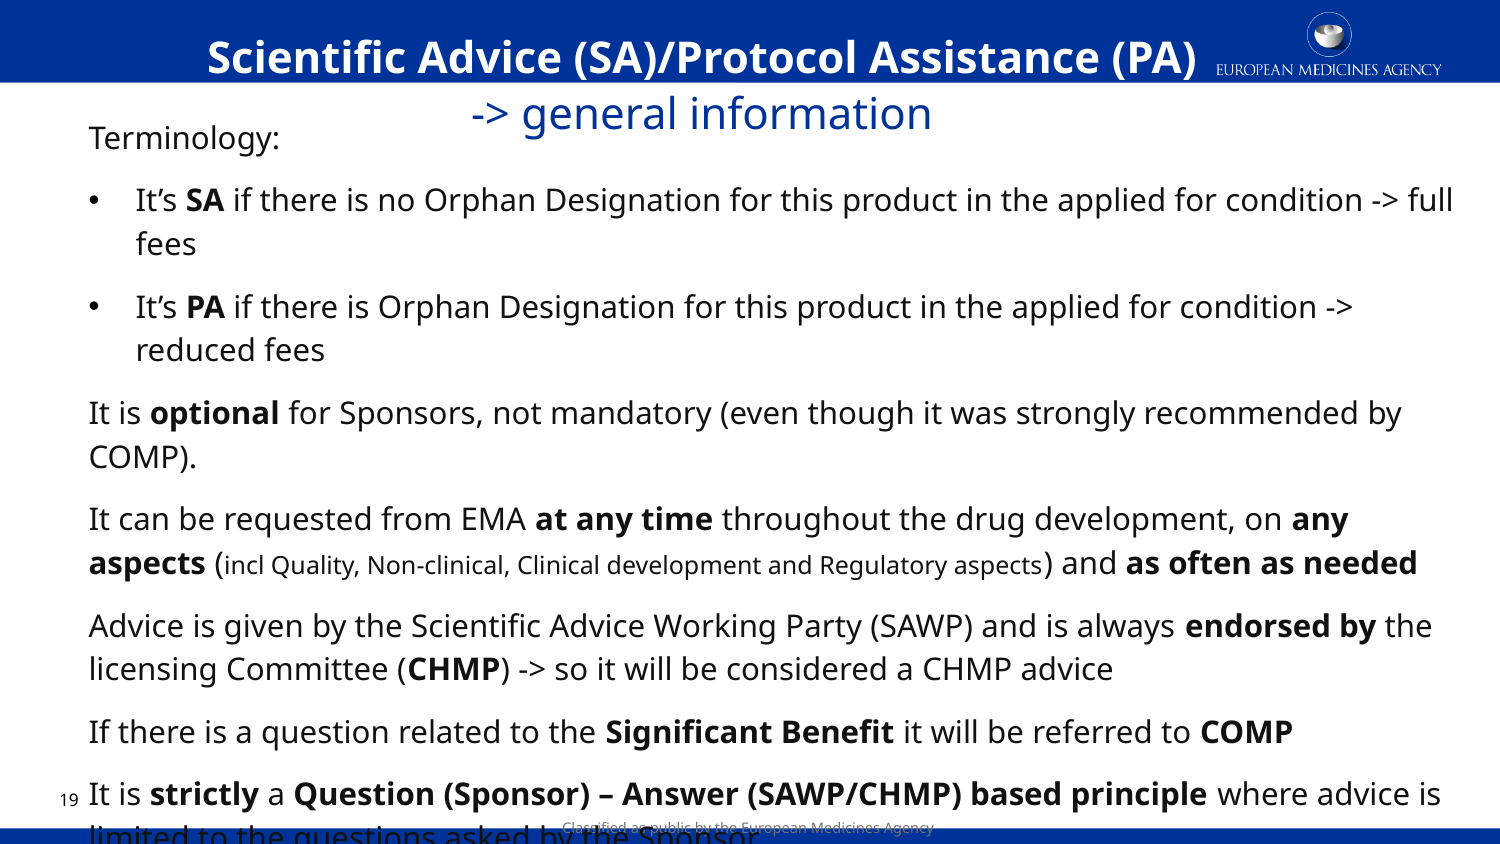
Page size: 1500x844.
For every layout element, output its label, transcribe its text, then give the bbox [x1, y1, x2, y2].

title Scientific Advice (SA)/Protocol Assistance (PA) -> general information [0, 26, 1405, 144]
slide_number 18 [59, 788, 110, 818]
picture [1216, 11, 1441, 77]
list Terminology: It’s SA if there is no Orphan Designation for this product in the applied for condition -> full fees It’s PA if there is Orphan Designation for this product in the applied for condition -> reduced fees It is optional for Sponsors, not mandatory (even though it was strongly recommended by COMP). It can be requested from EMA at any time throughout the drug development, on any aspects (incl Quality, Non-clinical, Clinical development and Regulatory aspects) and as often as needed Advice is given by the Scientific Advice Working Party (SAWP) and is always endorsed by the licensing Committee (CHMP) -> so it will be considered a CHMP advice If there is a question related to the Significant Benefit it will be referred to COMP It is strictly a Question (Sponsor) – Answer (SAWP/CHMP) based principle where advice is limited to the questions asked by the Sponsor The advice given by SAWP/CHMP is not binding on the Sponsor (but if not followed should be justified) [88, 111, 1471, 789]
